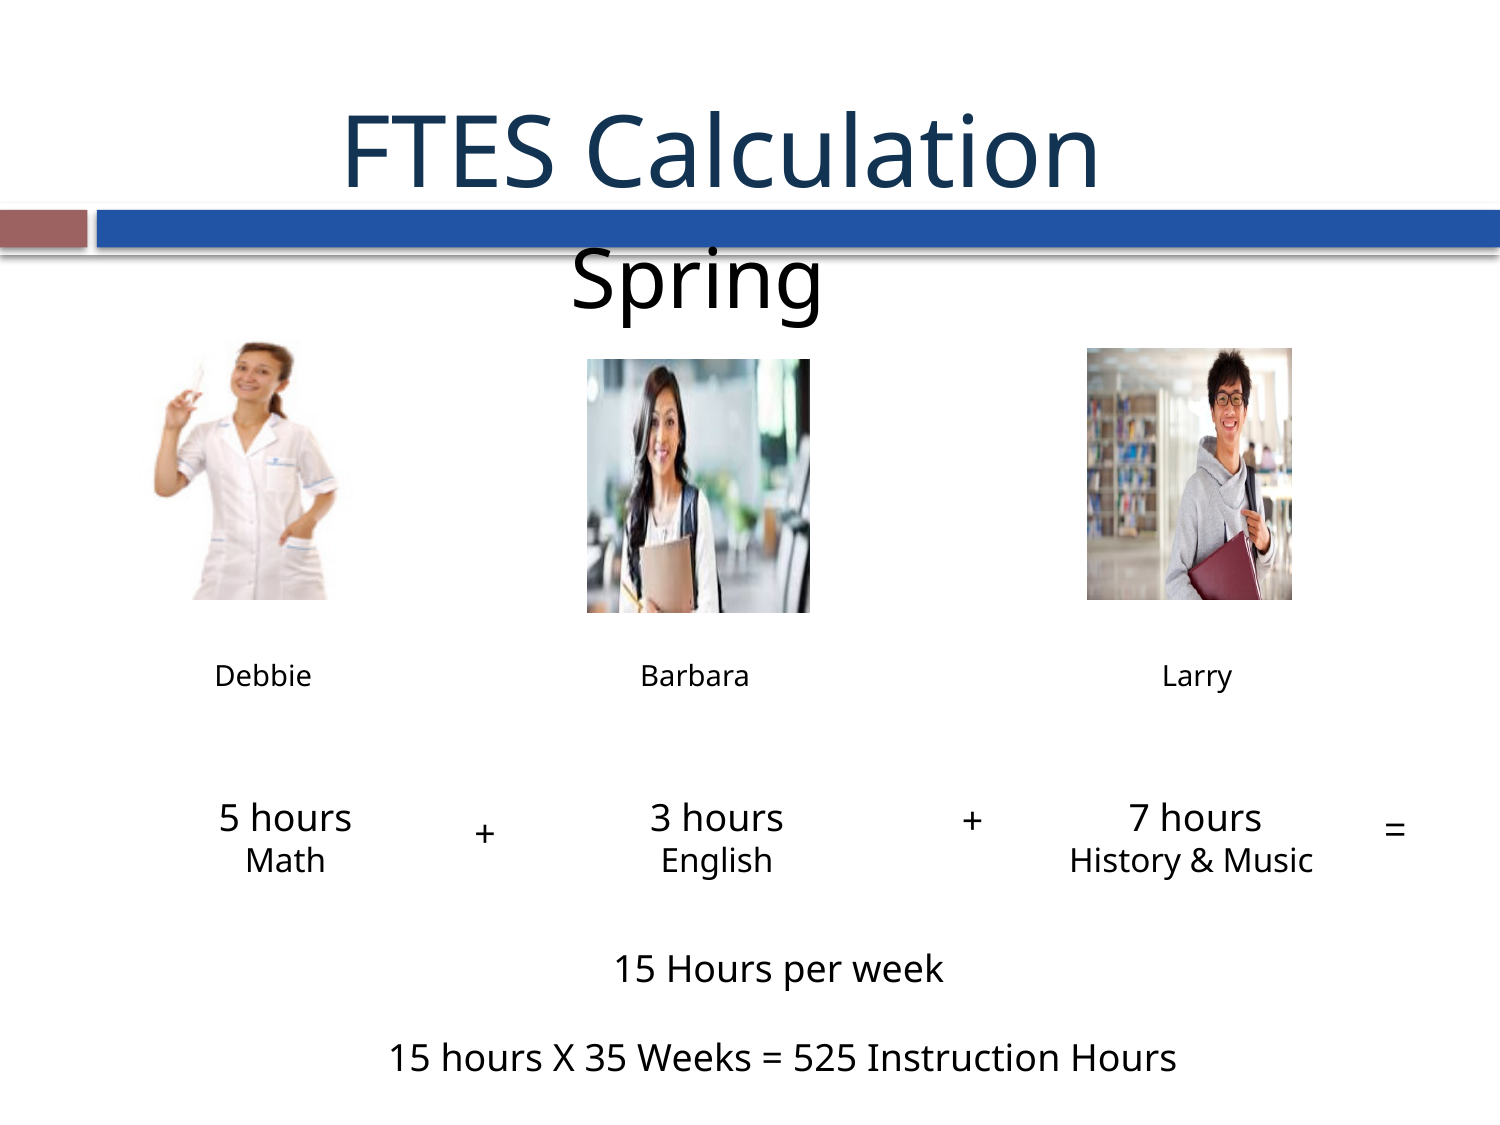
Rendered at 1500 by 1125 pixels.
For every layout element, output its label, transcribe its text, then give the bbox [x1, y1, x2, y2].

text_box 15 Hours per week [598, 937, 960, 998]
picture [1087, 348, 1292, 601]
text_box = [1369, 797, 1422, 858]
picture [587, 358, 811, 613]
text_box Larry [1147, 649, 1248, 700]
text_box [0, 162, 1463, 1113]
text_box 3 hours English [635, 786, 799, 887]
text_box 7 hours History & Music [1054, 786, 1347, 887]
text_box FTES Calculation [29, 62, 1442, 208]
picture [137, 324, 362, 601]
text_box 15 hours X 35 Weeks = 525 Instruction Hours [373, 1026, 1194, 1087]
text_box 5 hours Math [203, 786, 368, 887]
text_box Barbara [625, 649, 773, 700]
text_box + [459, 802, 511, 863]
text_box Debbie [199, 649, 327, 700]
text_box Spring [490, 217, 907, 310]
text_box + [947, 790, 999, 850]
